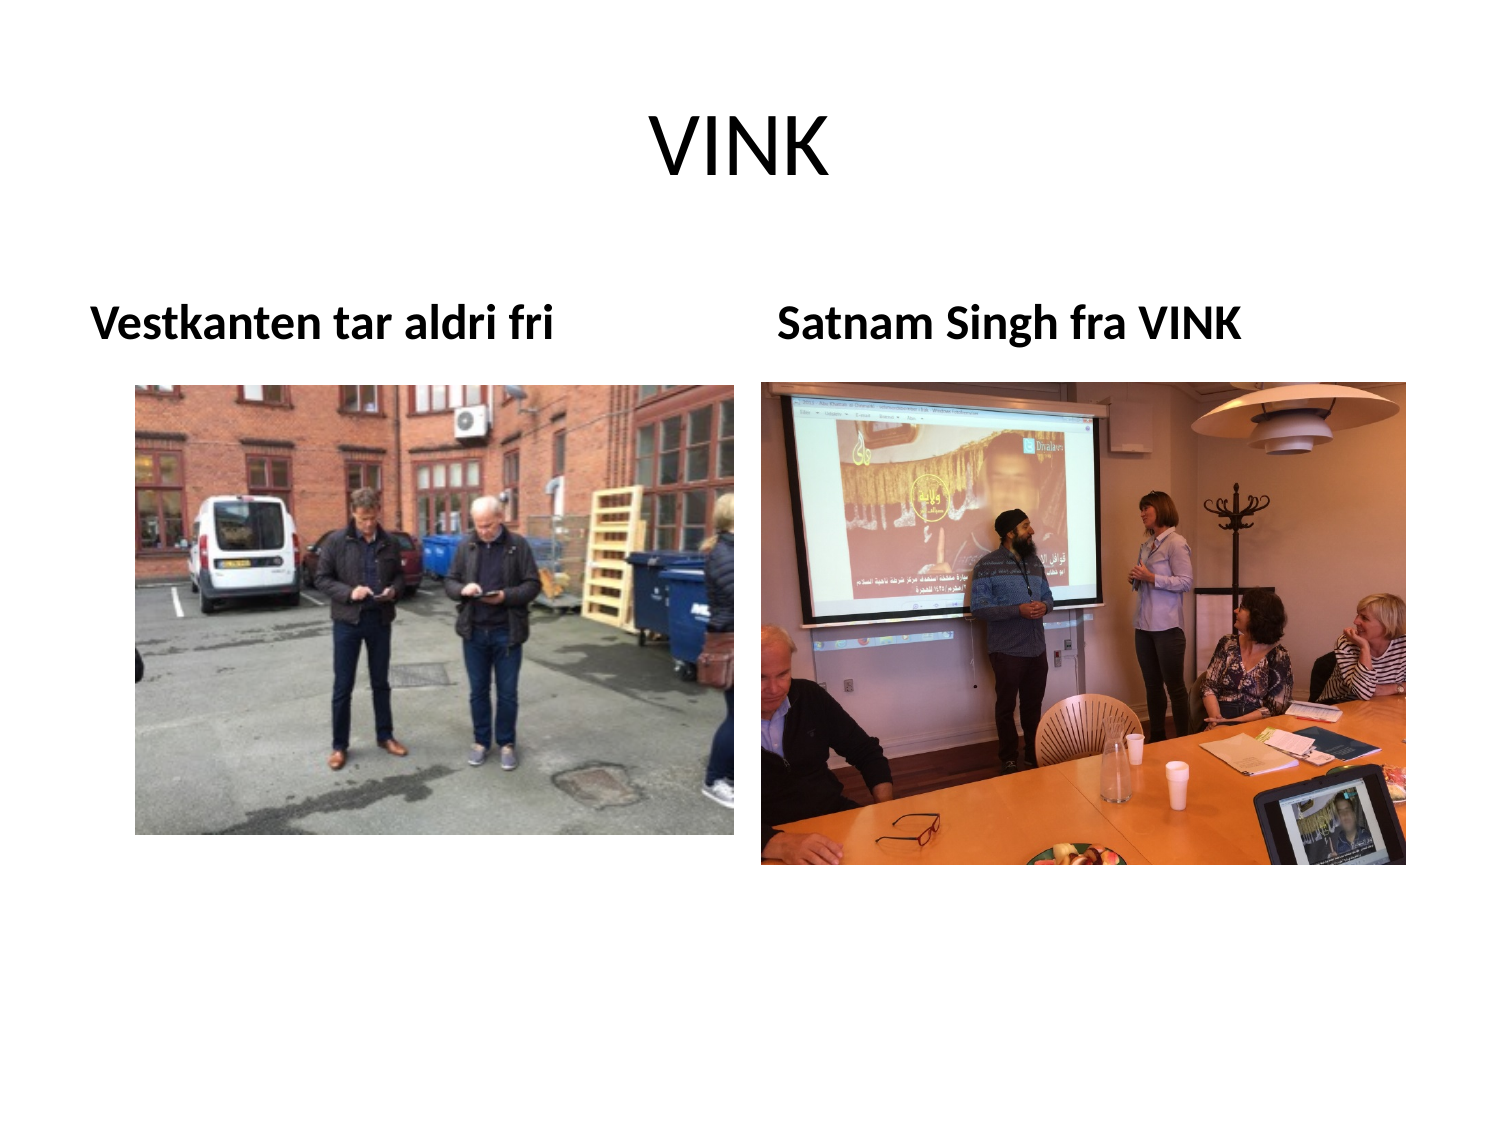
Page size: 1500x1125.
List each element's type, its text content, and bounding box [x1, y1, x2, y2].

picture [761, 381, 1406, 866]
title VINK [75, 45, 1425, 233]
list Satnam Singh fra VINK [761, 251, 1425, 357]
picture [135, 385, 734, 835]
list Vestkanten tar aldri fri [75, 251, 738, 357]
